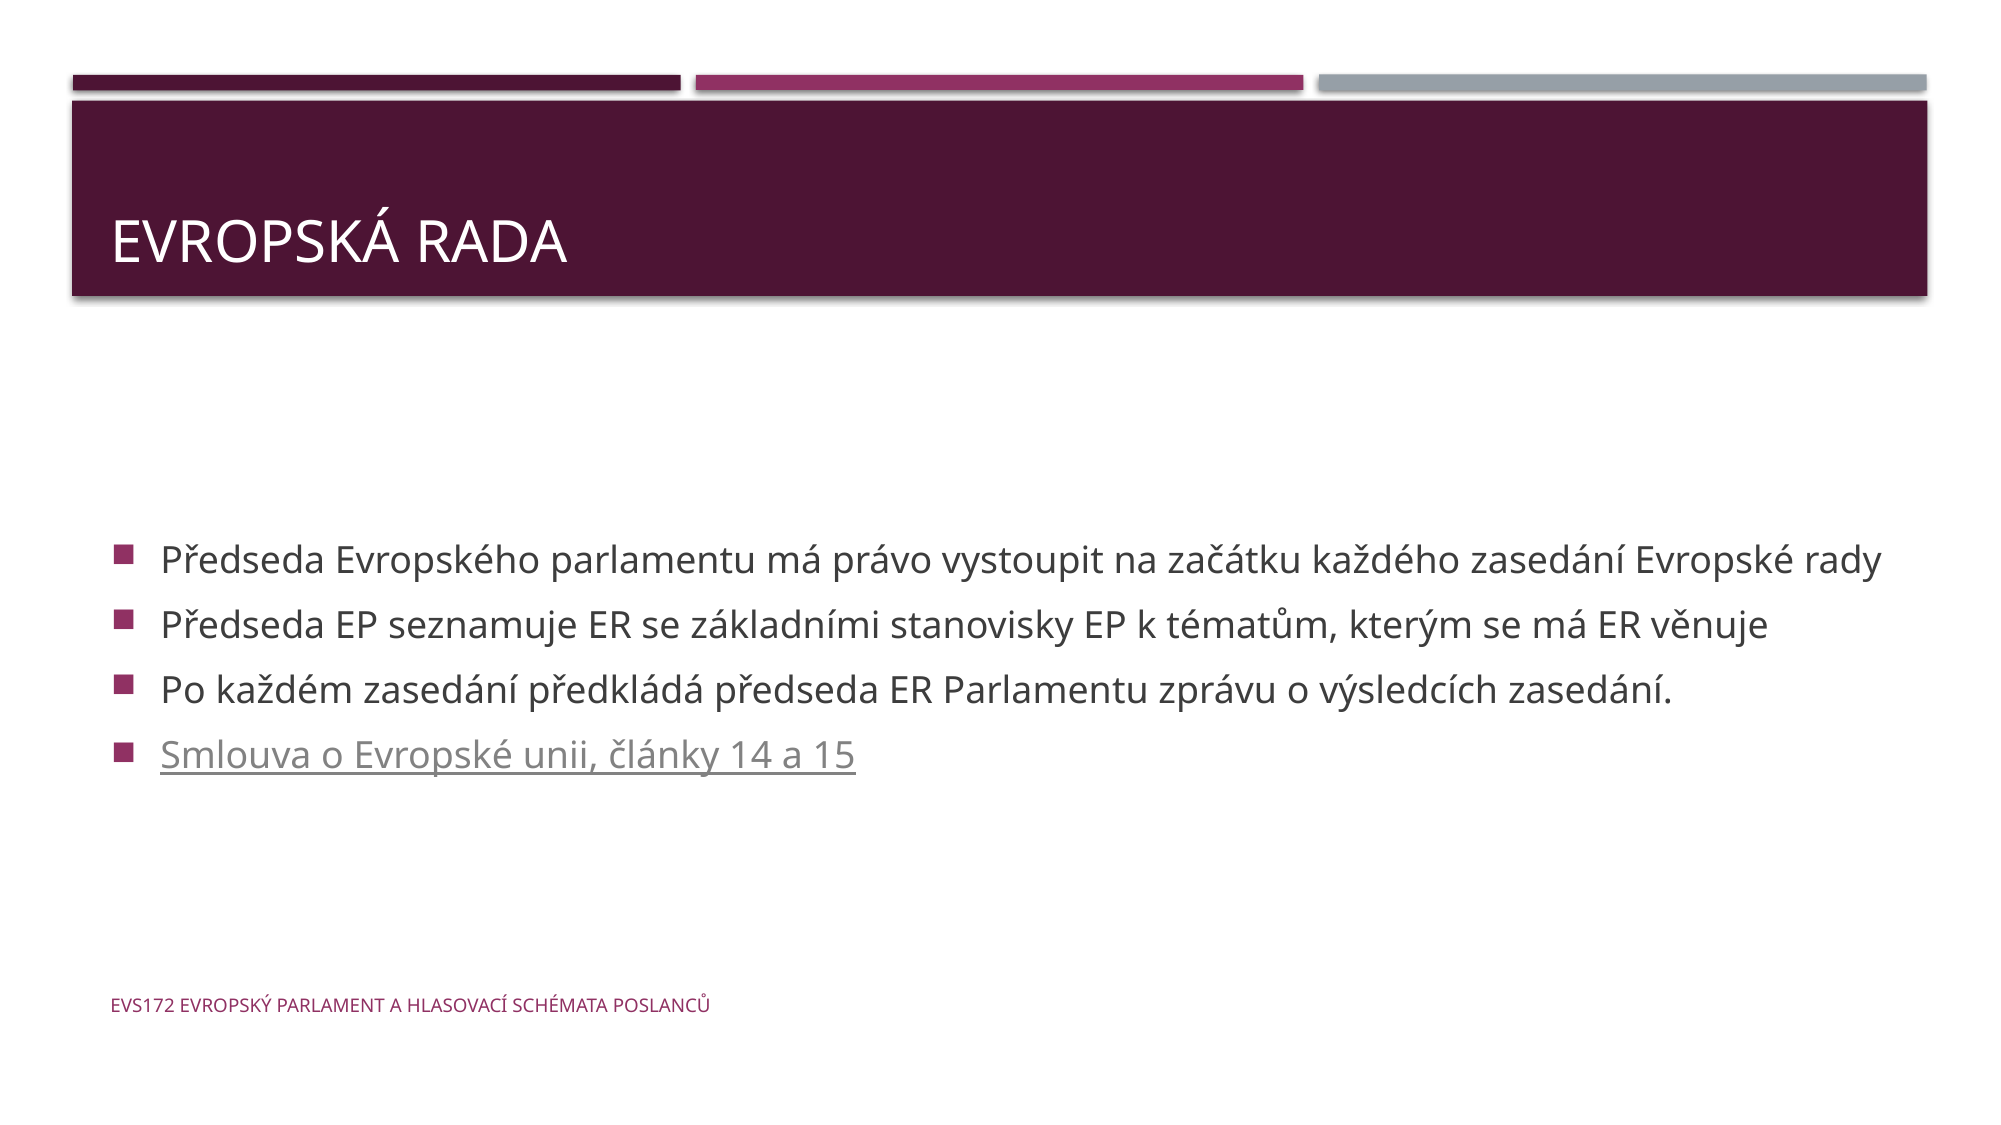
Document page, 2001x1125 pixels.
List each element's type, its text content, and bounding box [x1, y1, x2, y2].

list Předseda Evropského parlamentu má právo vystoupit na začátku každého zasedání Evropské rady Předseda EP seznamuje ER se základními stanovisky EP k tématům, kterým se má ER věnuje Po každém zasedání předkládá předseda ER Parlamentu zprávu o výsledcích zasedání. Smlouva o Evropské unii, články 14 a 15 [95, 357, 1905, 962]
footer EVS172 Evropský parlament a hlasovací schémata poslanců [95, 976, 1230, 1037]
title Evropská rada [95, 115, 1905, 282]
